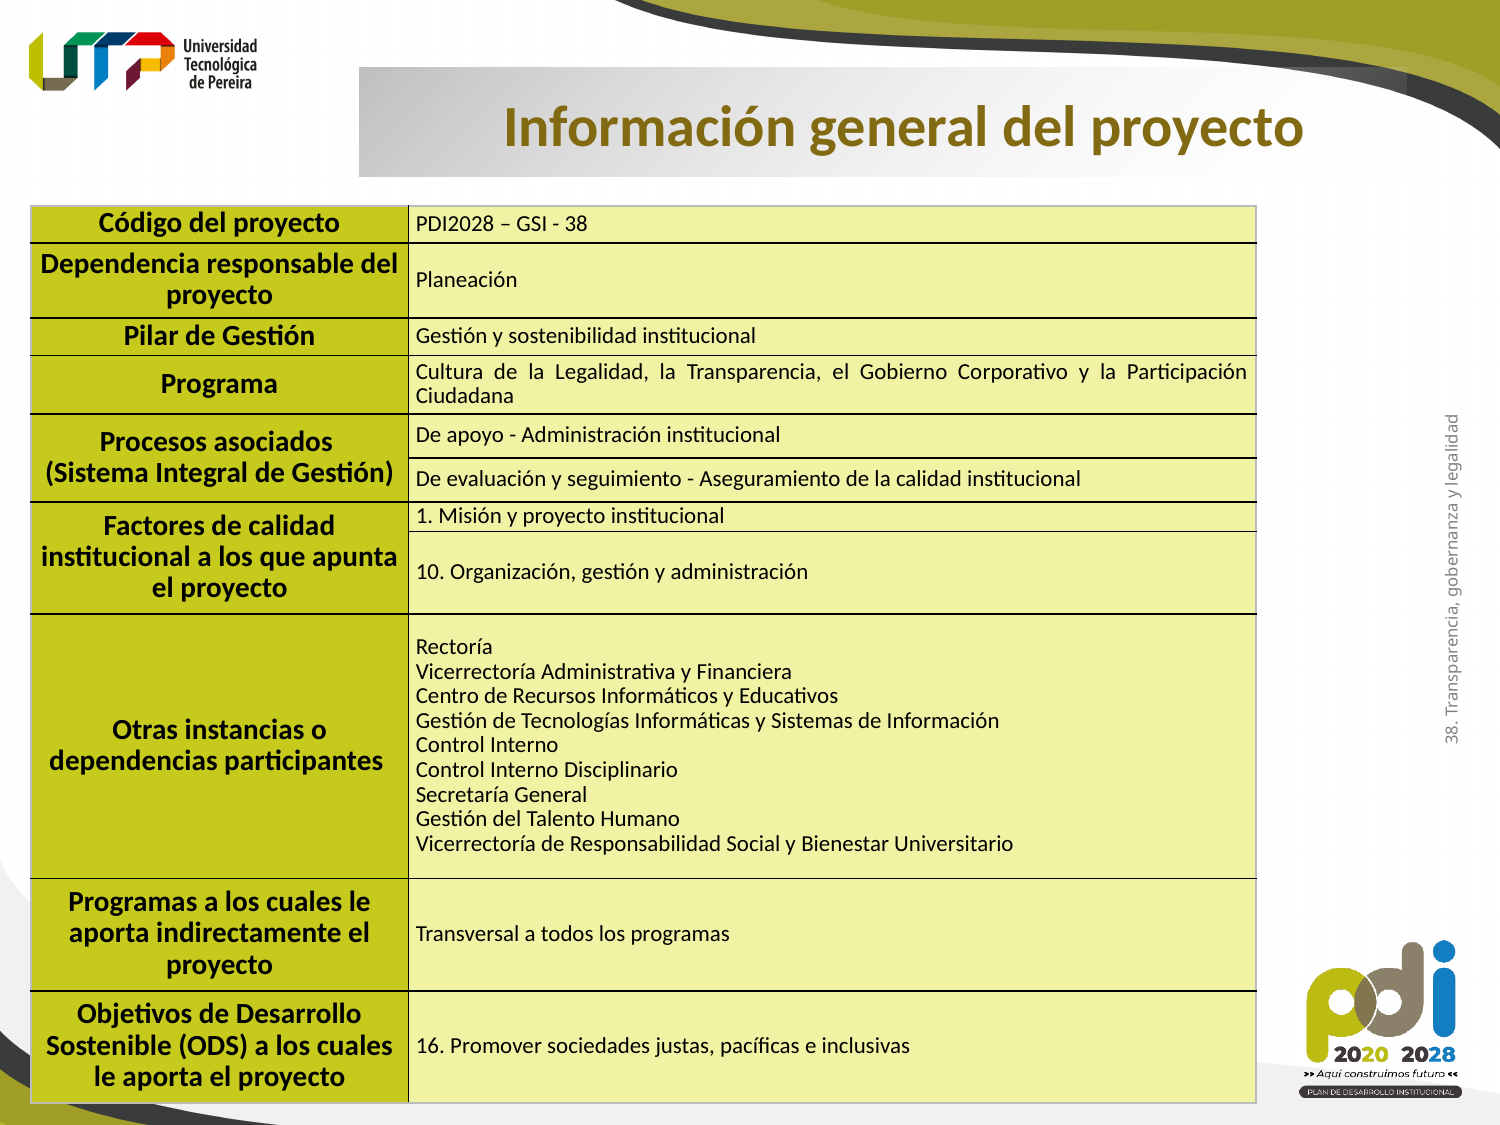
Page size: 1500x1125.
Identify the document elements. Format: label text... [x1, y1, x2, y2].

table_cell Rectoría Vicerrectoría Administrativa y Financiera Centro de Recursos Informáticos y Educativos Gestión de Tecnologías Informáticas y Sistemas de Información Control Interno Control Interno Disciplinario Secretaría General Gestión del Talento Humano Vicerrectoría de Responsabilidad Social y Bienestar Universitario [409, 615, 1255, 878]
table_cell Gestión y sostenibilidad institucional [409, 319, 1255, 355]
table_cell Objetivos de Desarrollo Sostenible (ODS) a los cuales le aporta el proyecto [32, 992, 408, 1102]
picture [0, 0, 1500, 1125]
table_cell Programas a los cuales le aporta indirectamente el proyecto [32, 879, 408, 990]
table_cell 16. Promover sociedades justas, pacíficas e inclusivas [409, 992, 1255, 1102]
table_cell Programa [32, 356, 408, 413]
table_cell Dependencia responsable del proyecto [32, 244, 408, 317]
table_cell Cultura de la Legalidad, la Transparencia, el Gobierno Corporativo y la Participación Ciudadana [409, 356, 1255, 413]
table_cell De evaluación y seguimiento - Aseguramiento de la calidad institucional [409, 459, 1255, 501]
table_cell Transversal a todos los programas [409, 879, 1255, 990]
table_header Código del proyecto [32, 207, 408, 242]
table_cell Factores de calidad institucional a los que apunta el proyecto [32, 503, 408, 613]
table_cell De apoyo - Administración institucional [409, 415, 1255, 457]
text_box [359, 67, 1418, 177]
table_cell Pilar de Gestión [32, 319, 408, 355]
table_header PDI2028 – GSI - 38 [409, 207, 1255, 242]
table_cell Procesos asociados (Sistema Integral de Gestión) [32, 415, 408, 501]
table_cell Otras instancias o dependencias participantes [32, 615, 408, 878]
table_cell Planeación [409, 244, 1255, 317]
table_cell 1. Misión y proyecto institucional [409, 503, 1255, 531]
text_box 38. Transparencia, gobernanza y legalidad [1433, 216, 1469, 943]
table_cell 10. Organización, gestión y administración [409, 532, 1255, 613]
